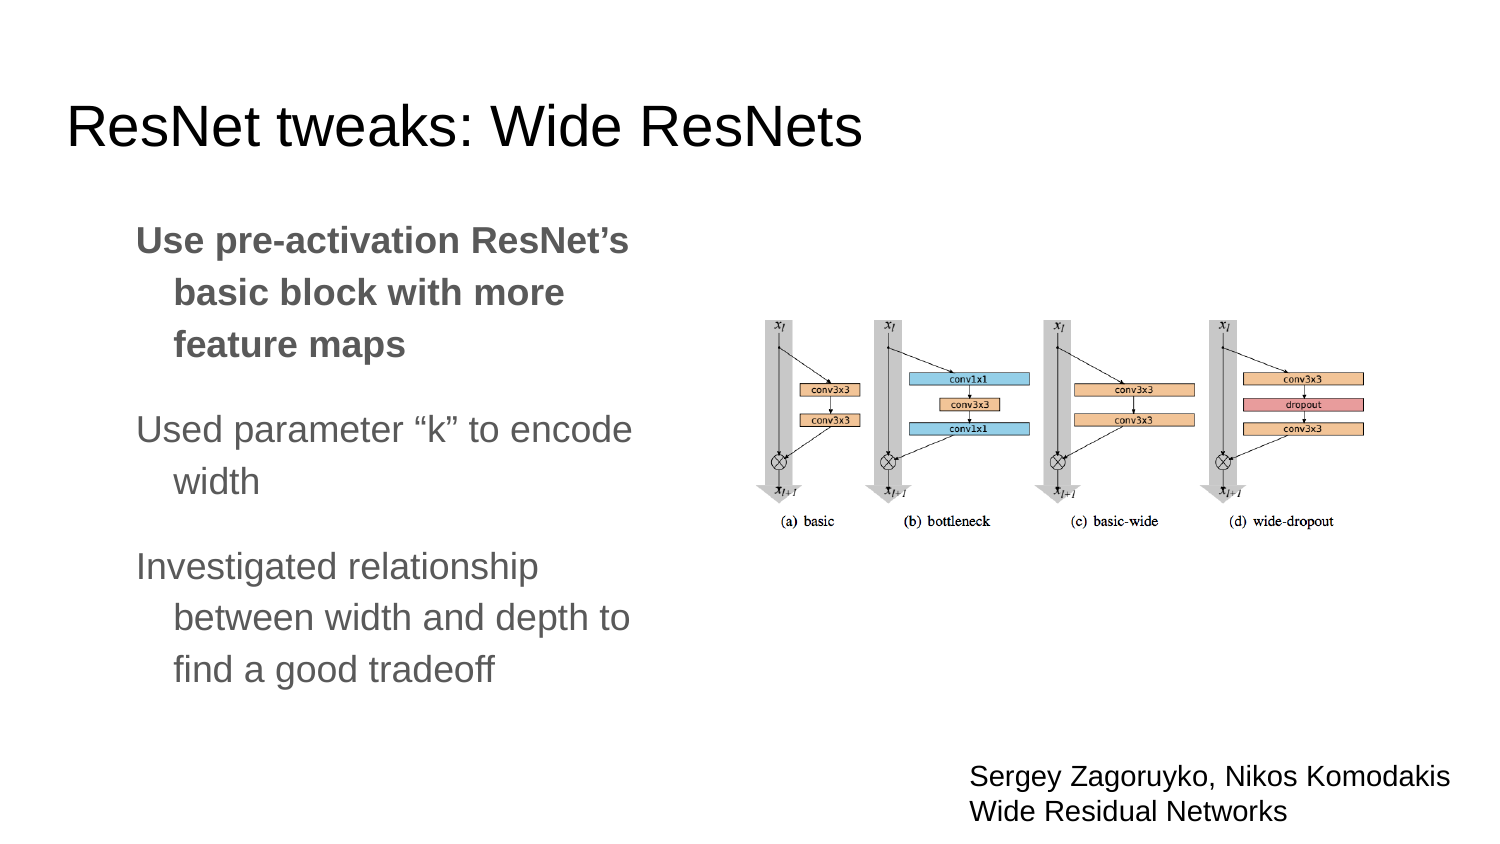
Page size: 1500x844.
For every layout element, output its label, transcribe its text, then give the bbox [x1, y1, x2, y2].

text_box Sergey Zagoruyko, Nikos Komodakis Wide Residual Networks [954, 742, 1500, 844]
title ResNet tweaks: Wide ResNets [51, 72, 1449, 167]
list Use pre-activation ResNet’s basic block with more feature maps Used parameter “k” to encode width Investigated relationship between width and depth to find a good tradeoff [83, 194, 704, 749]
picture [698, 307, 1434, 537]
